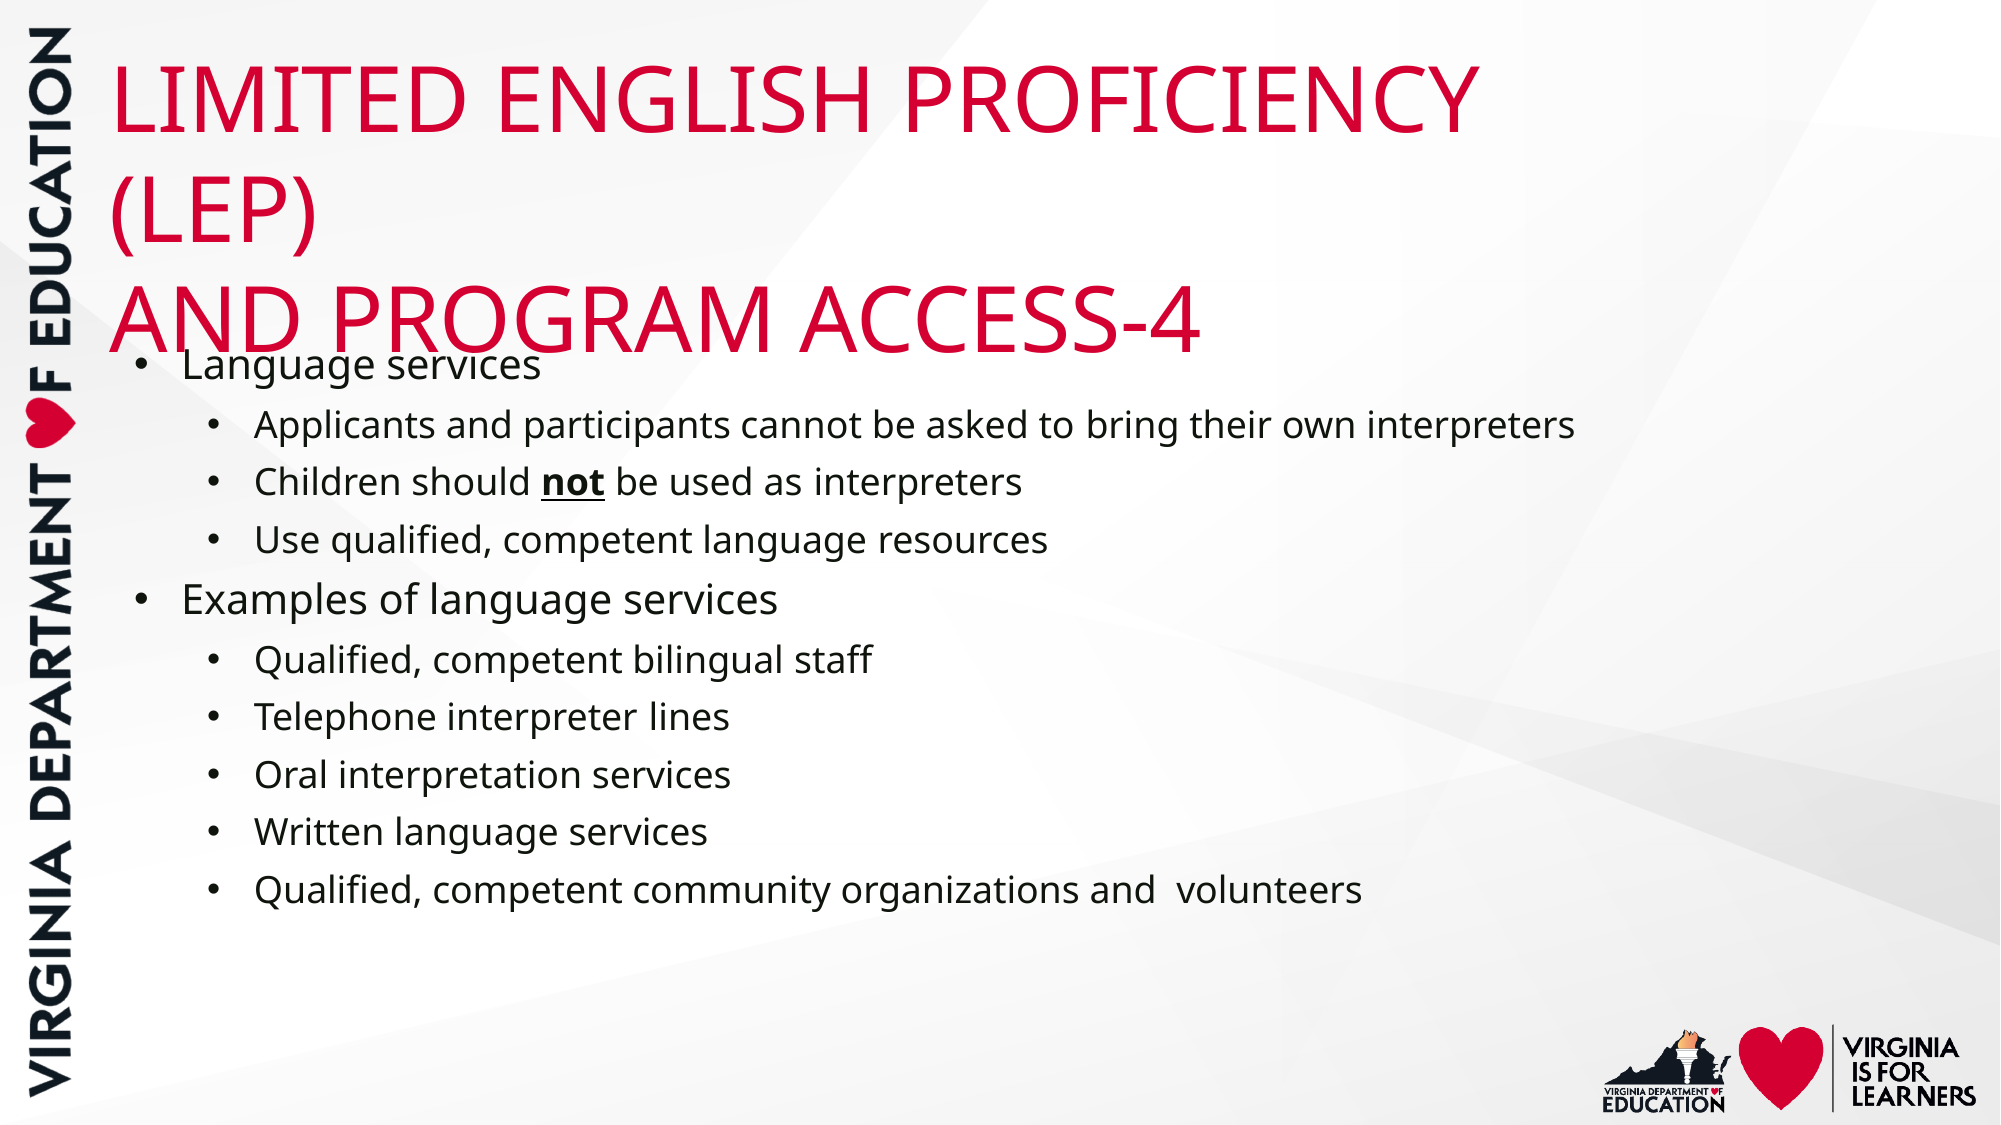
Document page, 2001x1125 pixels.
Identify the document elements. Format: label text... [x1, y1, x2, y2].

title LIMITED ENGLISH PROFICIENCY (LEP) AND PROGRAM ACCESS-4 [107, 38, 1643, 371]
picture [0, 0, 2000, 1125]
text_box Language services Applicants and participants cannot be asked to bring their own interpreters Children should not be used as interpreters Use qualified, competent language resources Examples of language services Qualified, competent bilingual staff Telephone interpreter lines Oral interpretation services Written language services Qualified, competent community organizations and volunteers [132, 335, 1785, 911]
